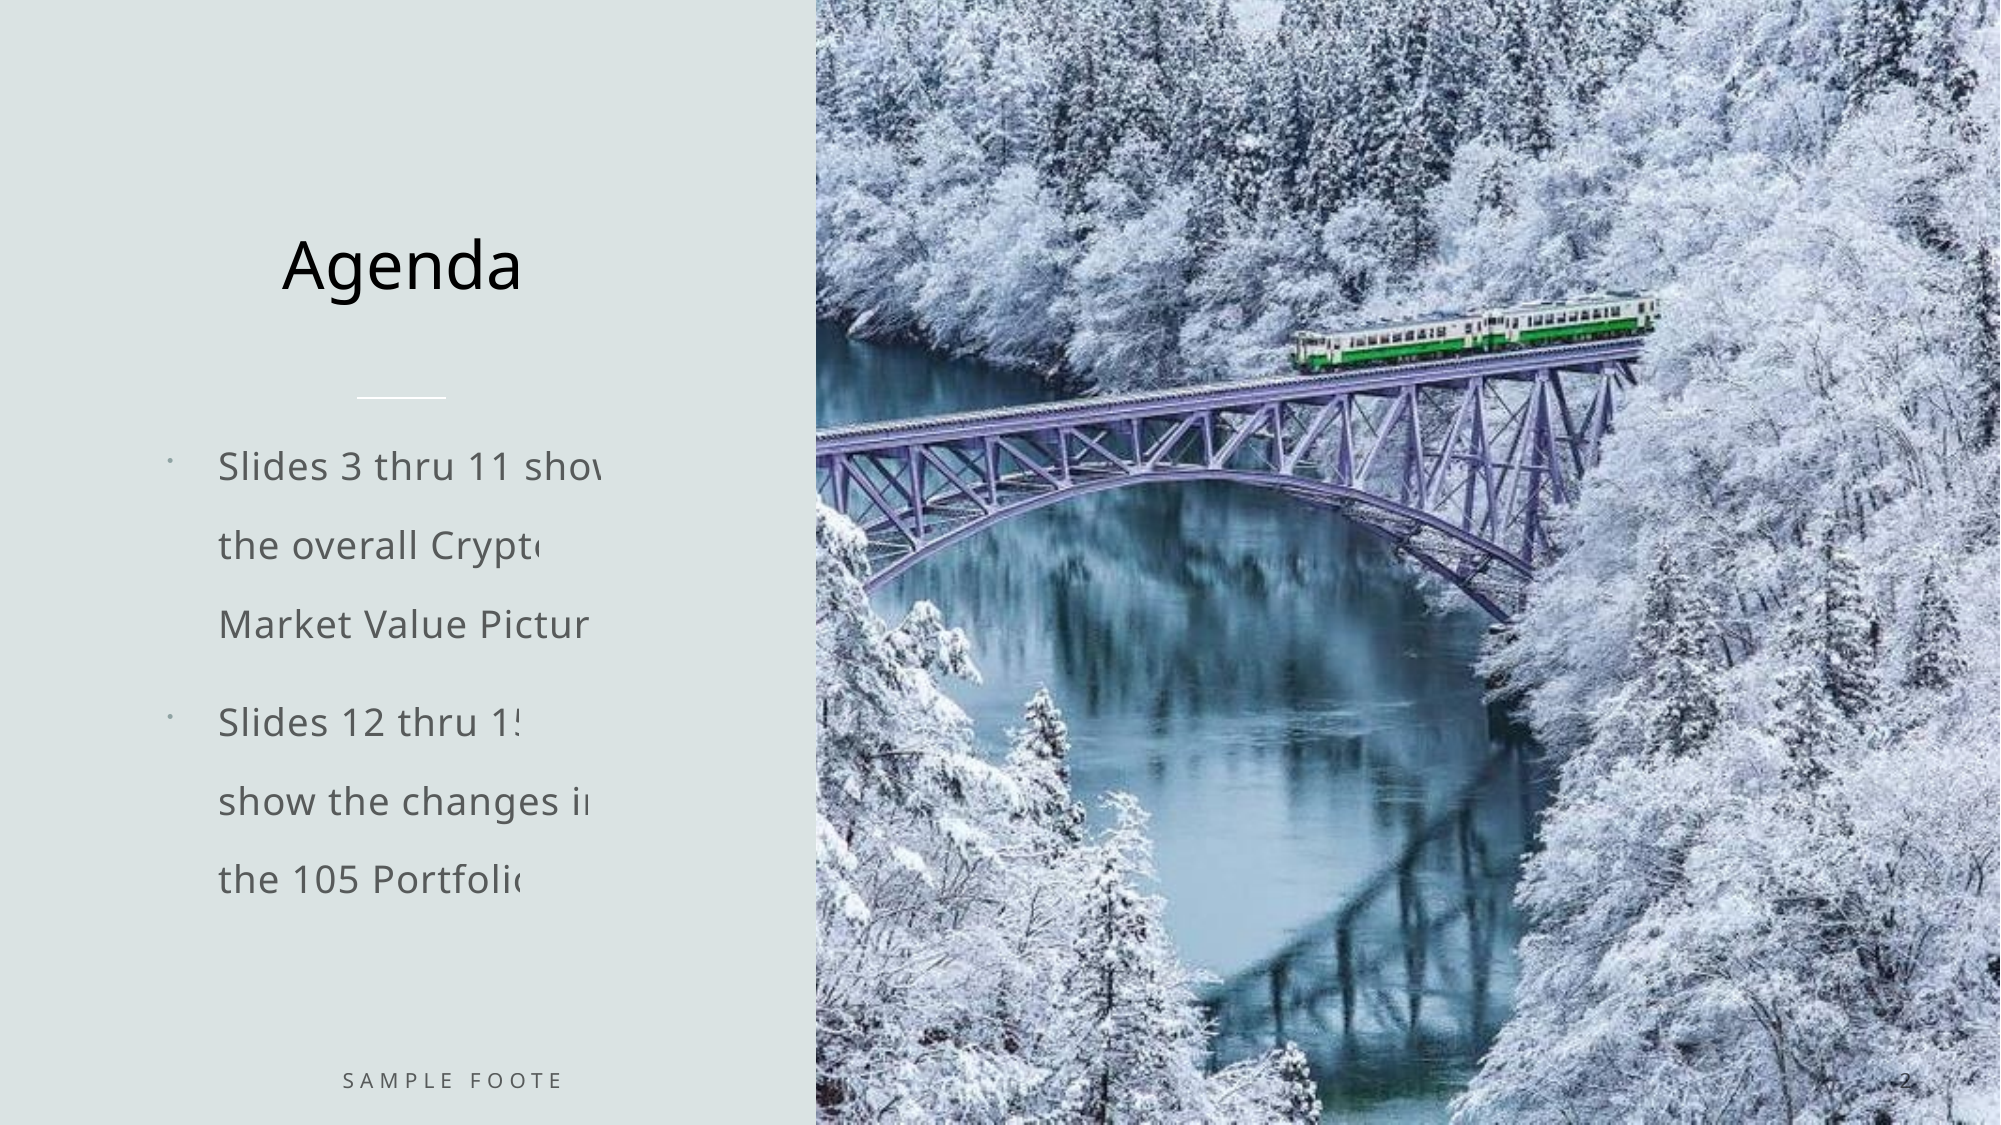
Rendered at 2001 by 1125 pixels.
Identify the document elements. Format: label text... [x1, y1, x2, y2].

title Agenda [86, 87, 720, 317]
picture [816, 0, 2000, 1125]
list Slides 3 thru 11 show the overall Crypto Market Value Picture Slides 12 thru 15 show the changes in the 105 Portfolio [148, 405, 651, 954]
footer Sample Footer Text [327, 1042, 816, 1119]
